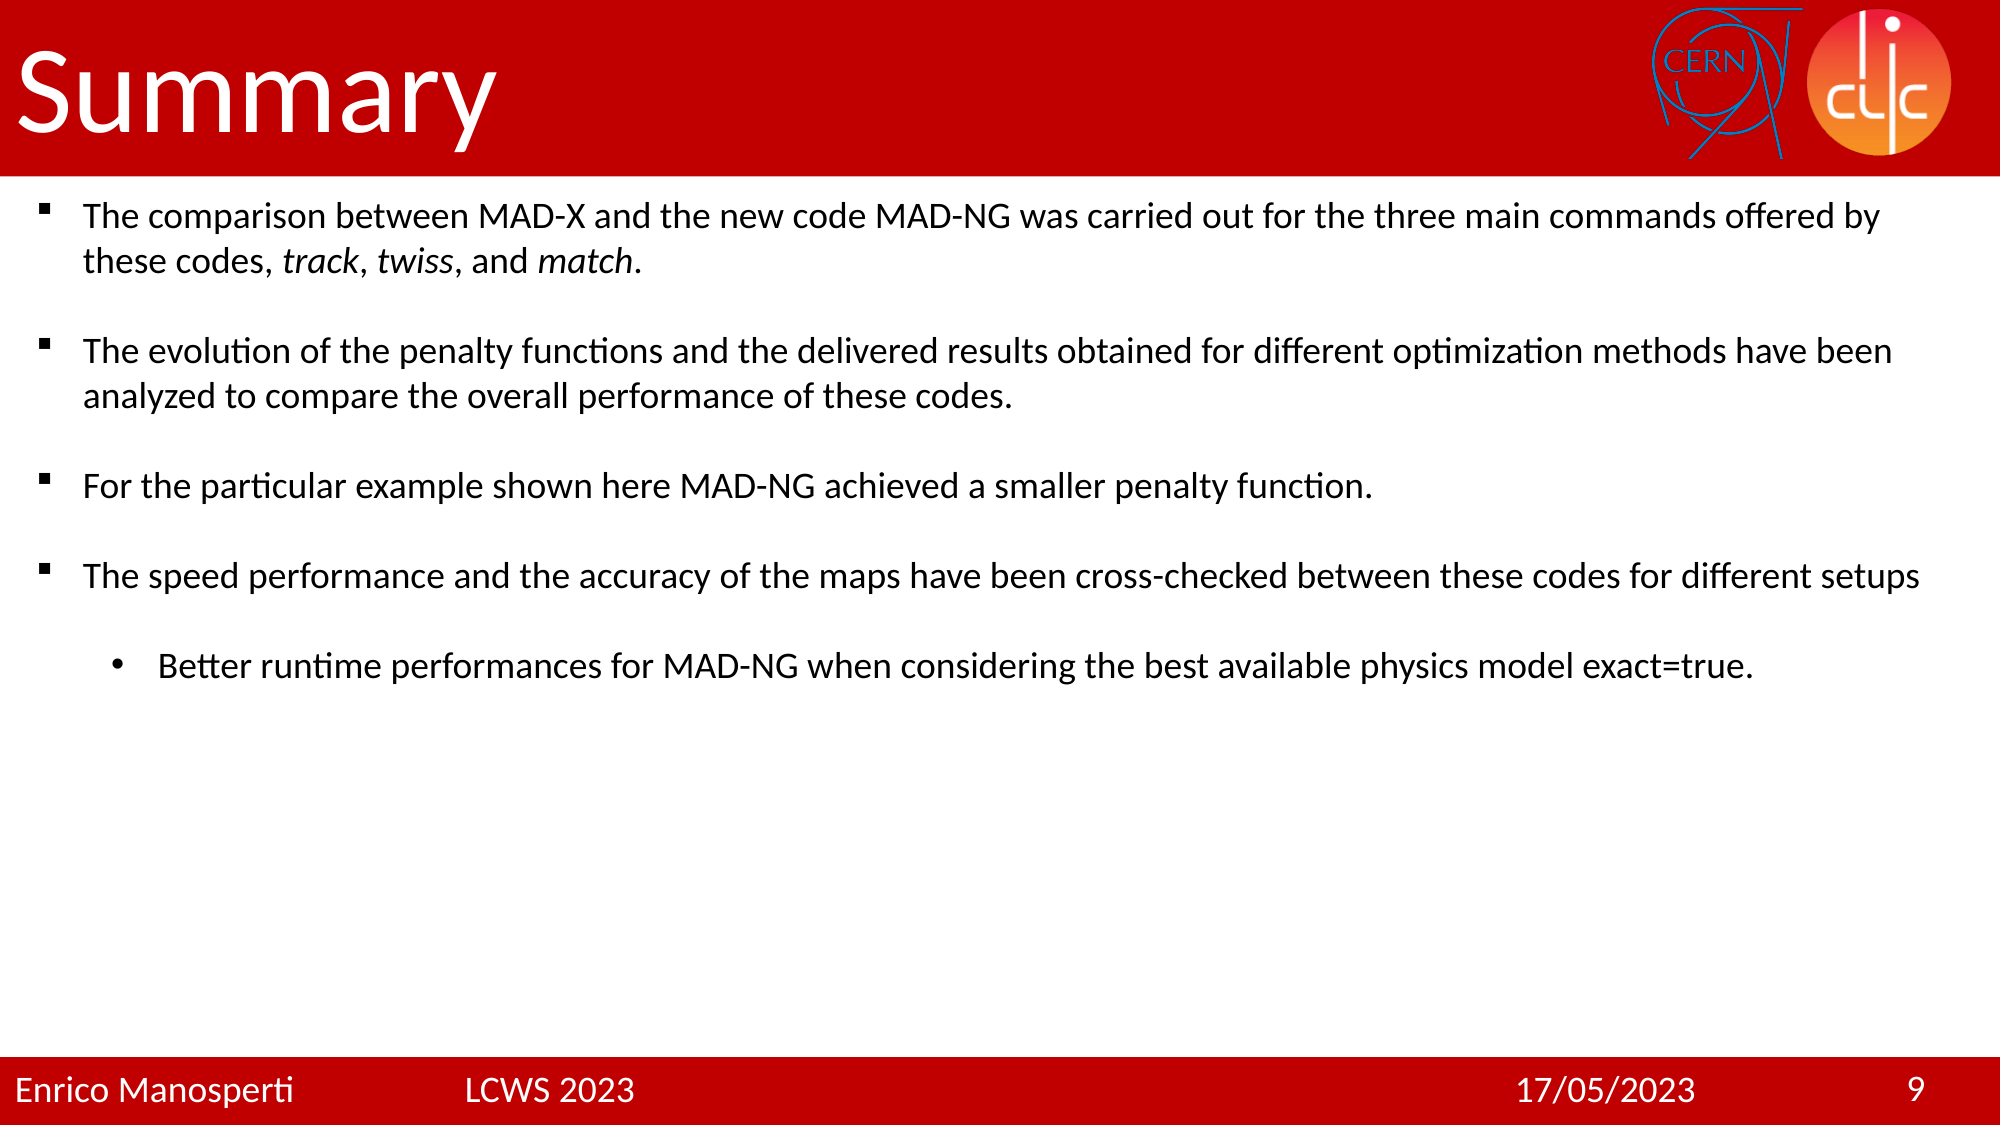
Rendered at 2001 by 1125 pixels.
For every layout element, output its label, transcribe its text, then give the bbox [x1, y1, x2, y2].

text_box The comparison between MAD-X and the new code MAD-NG was carried out for the three main commands offered by these codes, track, twiss, and match. The evolution of the penalty functions and the delivered results obtained for different optimization methods have been analyzed to compare the overall performance of these codes. For the particular example shown here MAD-NG achieved a smaller penalty function. The speed performance and the accuracy of the maps have been cross-checked between these codes for different setups Better runtime performances for MAD-NG when considering the best available physics model exact=true. [20, 183, 1955, 694]
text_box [1651, 4, 1955, 162]
text_box Summary​ [0, 0, 2000, 177]
picture [0, 1057, 2000, 1125]
